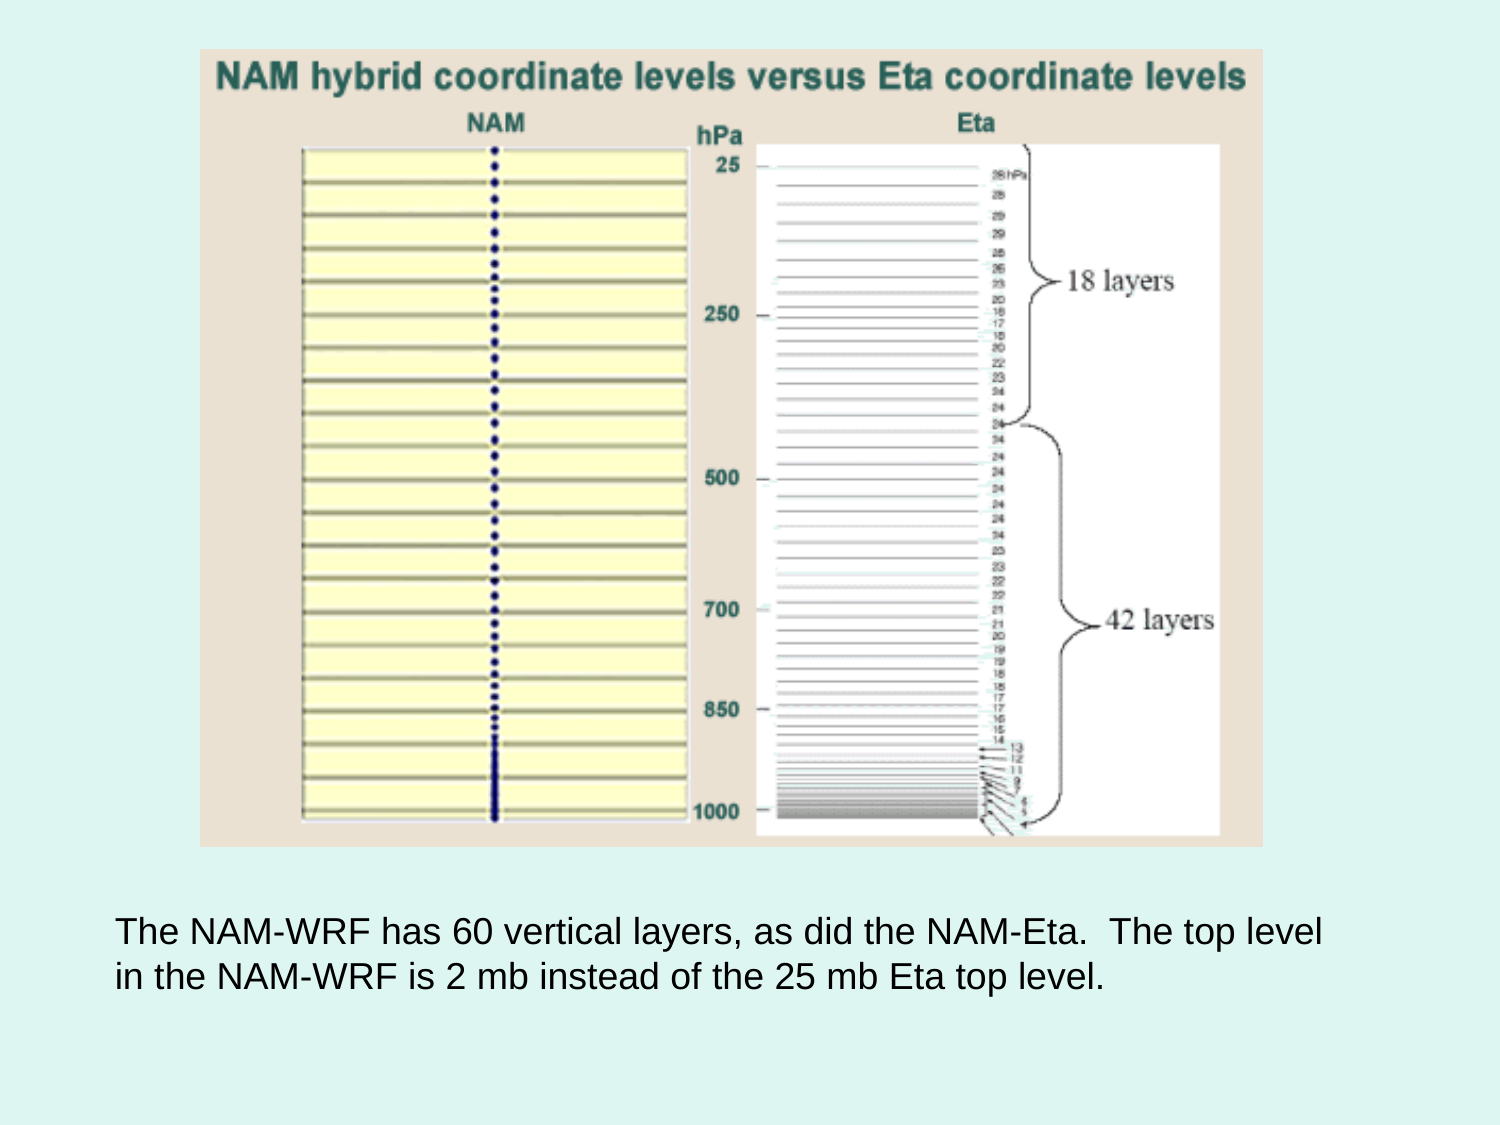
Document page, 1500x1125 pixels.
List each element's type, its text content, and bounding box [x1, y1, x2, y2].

text_box The NAM-WRF has 60 vertical layers, as did the NAM-Eta. The top level in the NAM-WRF is 2 mb instead of the 25 mb Eta top level. [99, 899, 1350, 1005]
picture [199, 49, 1263, 848]
